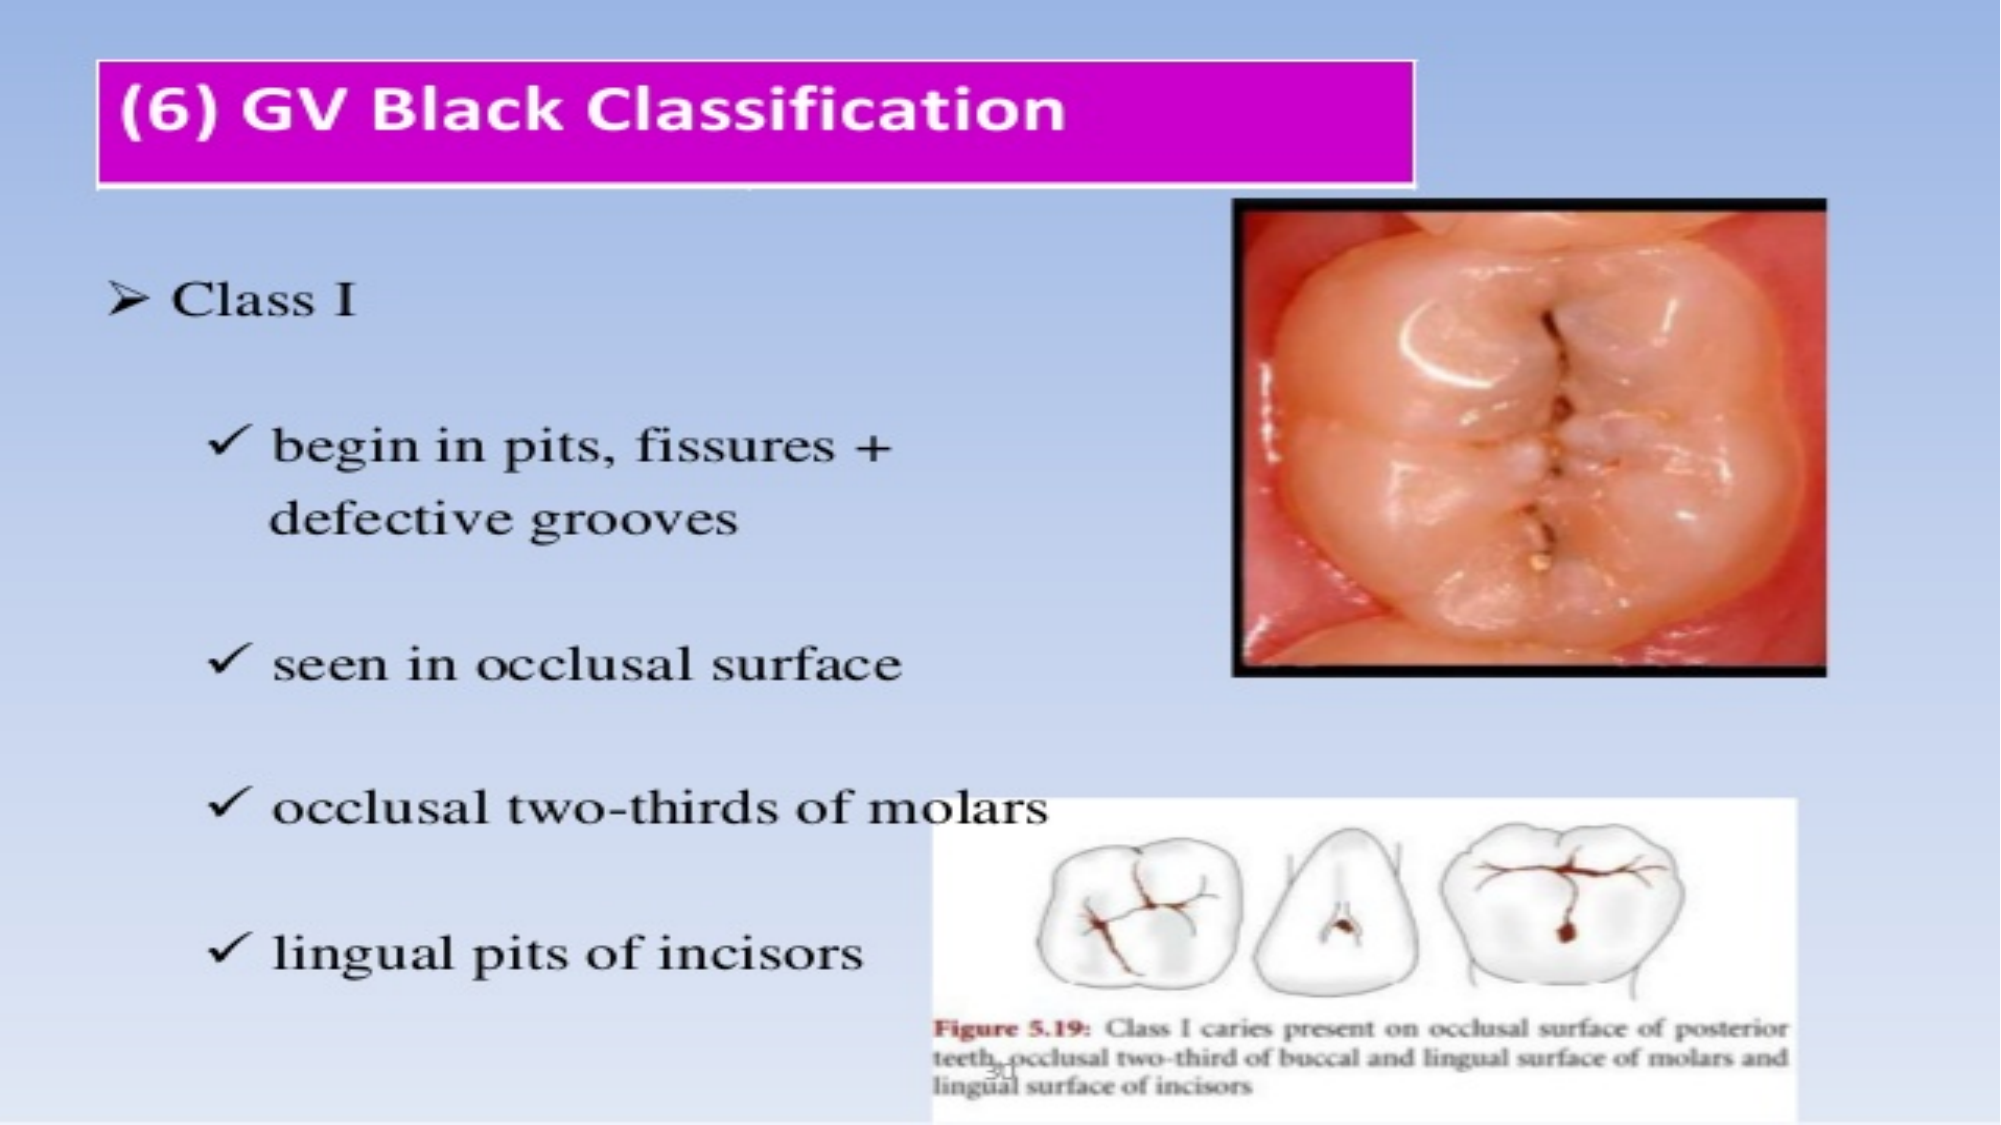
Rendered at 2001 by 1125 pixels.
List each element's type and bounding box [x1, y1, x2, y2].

list [0, 0, 2000, 1125]
